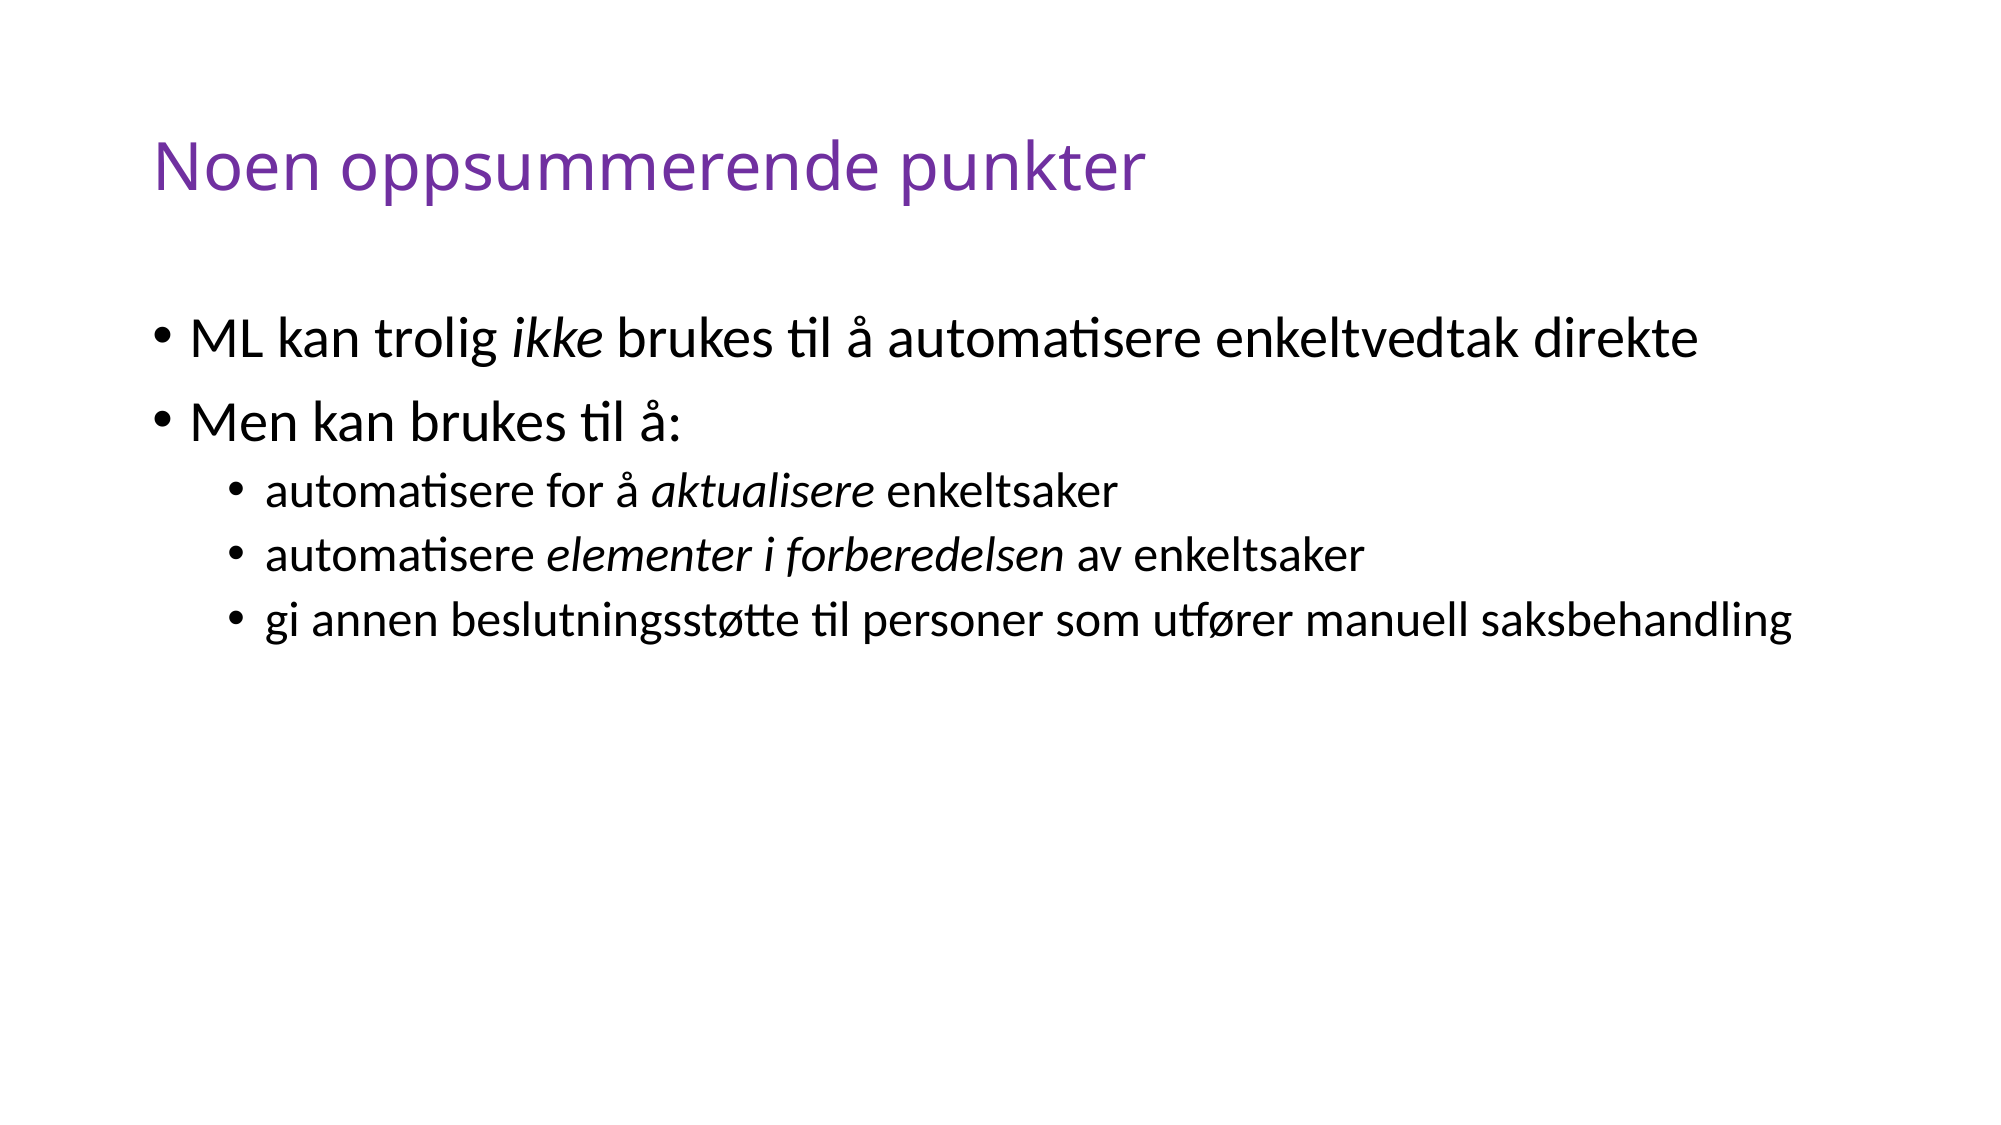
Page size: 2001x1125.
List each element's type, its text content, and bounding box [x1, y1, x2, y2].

list ML kan trolig ikke brukes til å automatisere enkeltvedtak direkte Men kan brukes til å: automatisere for å aktualisere enkeltsaker automatisere elementer i forberedelsen av enkeltsaker gi annen beslutningsstøtte til personer som utfører manuell saksbehandling [137, 299, 1863, 1014]
title Noen oppsummerende punkter [137, 59, 1863, 278]
